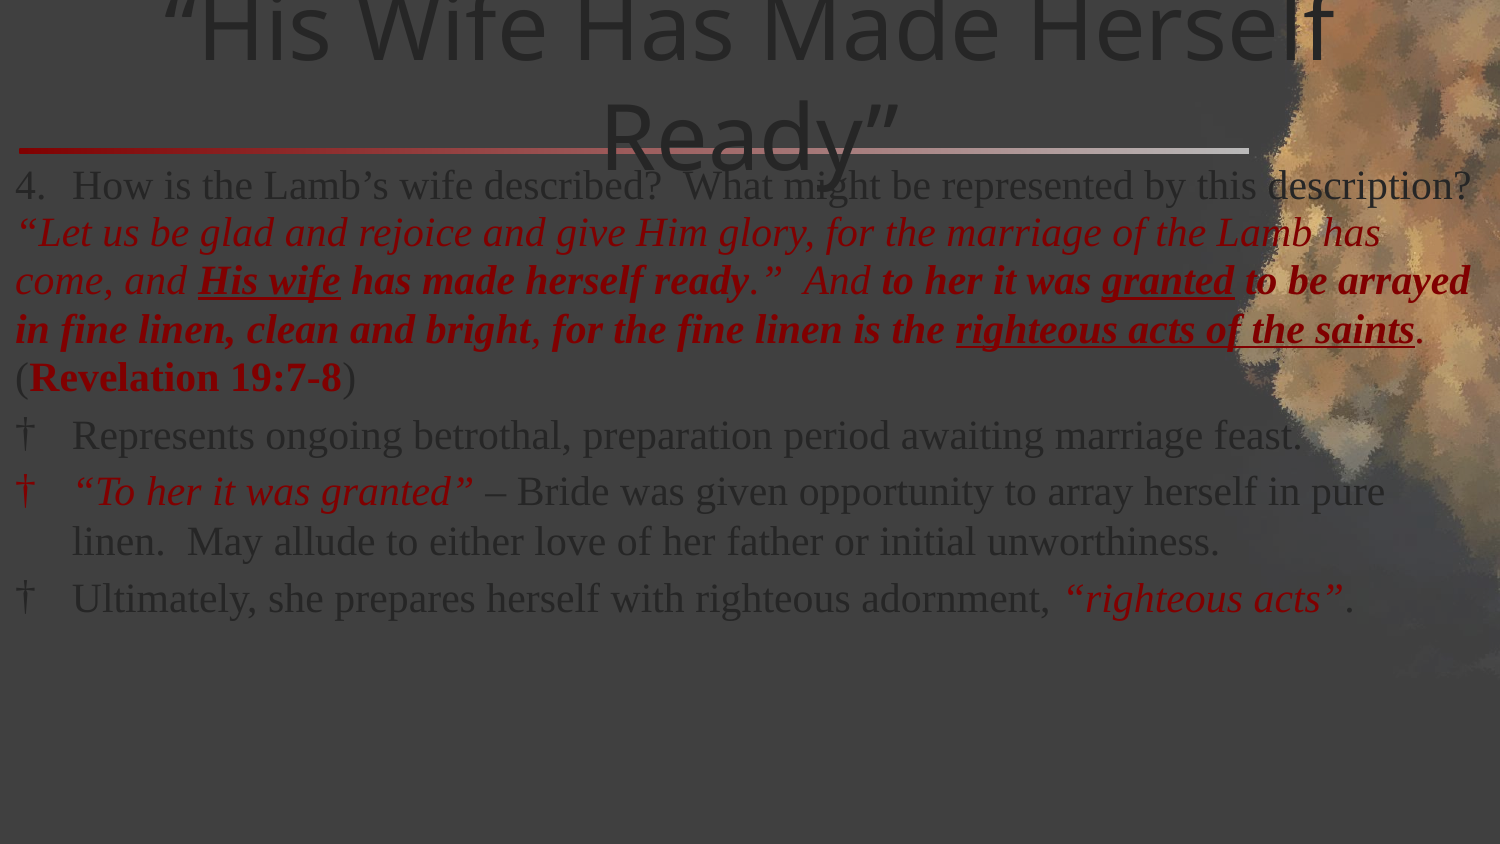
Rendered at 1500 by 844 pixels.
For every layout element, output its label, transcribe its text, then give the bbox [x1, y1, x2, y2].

list How is the Lamb’s wife described? What might be represented by this description? “Let us be glad and rejoice and give Him glory, for the marriage of the Lamb has come, and His wife has made herself ready.” And to her it was granted to be arrayed in fine linen, clean and bright, for the fine linen is the righteous acts of the saints. (Revelation 19:7-8) Represents ongoing betrothal, preparation period awaiting marriage feast. “To her it was granted” – Bride was given opportunity to array herself in pure linen. May allude to either love of her father or initial unworthiness. Ultimately, she prepares herself with righteous adornment, “righteous acts”. [7, 150, 1493, 830]
title “His Wife Has Made Herself Ready” [7, 7, 1493, 150]
